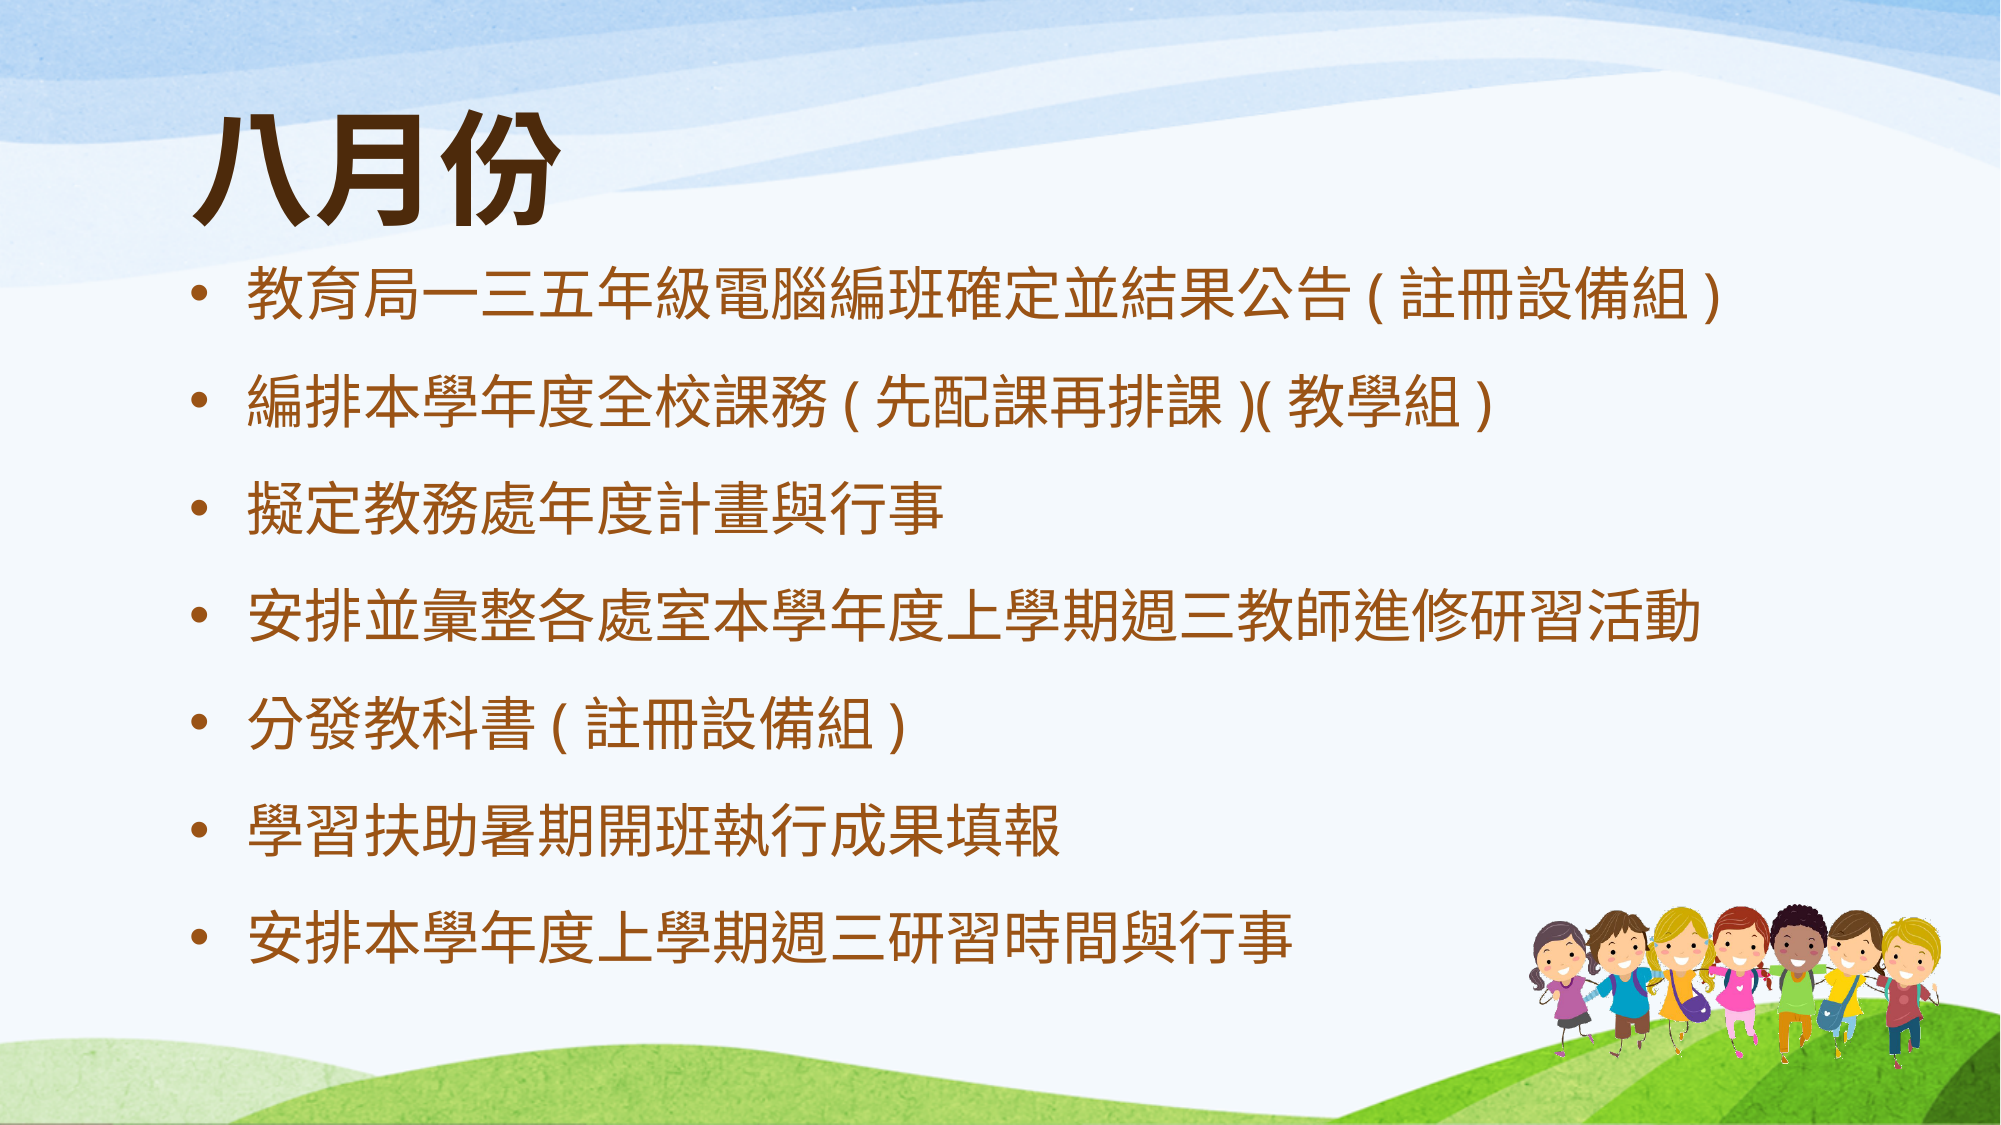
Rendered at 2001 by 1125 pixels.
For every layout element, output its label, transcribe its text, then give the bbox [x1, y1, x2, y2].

list 教育局一三五年級電腦編班確定並結果公告(註冊設備組) 編排本學年度全校課務(先配課再排課)(教學組) 擬定教務處年度計畫與行事 安排並彙整各處室本學年度上學期週三教師進修研習活動 分發教科書(註冊設備組) 學習扶助暑期開班執行成果填報 安排本學年度上學期週三研習時間與行事 [174, 249, 1825, 1090]
title 八月份 [174, 50, 1825, 249]
picture [0, 0, 2001, 1125]
